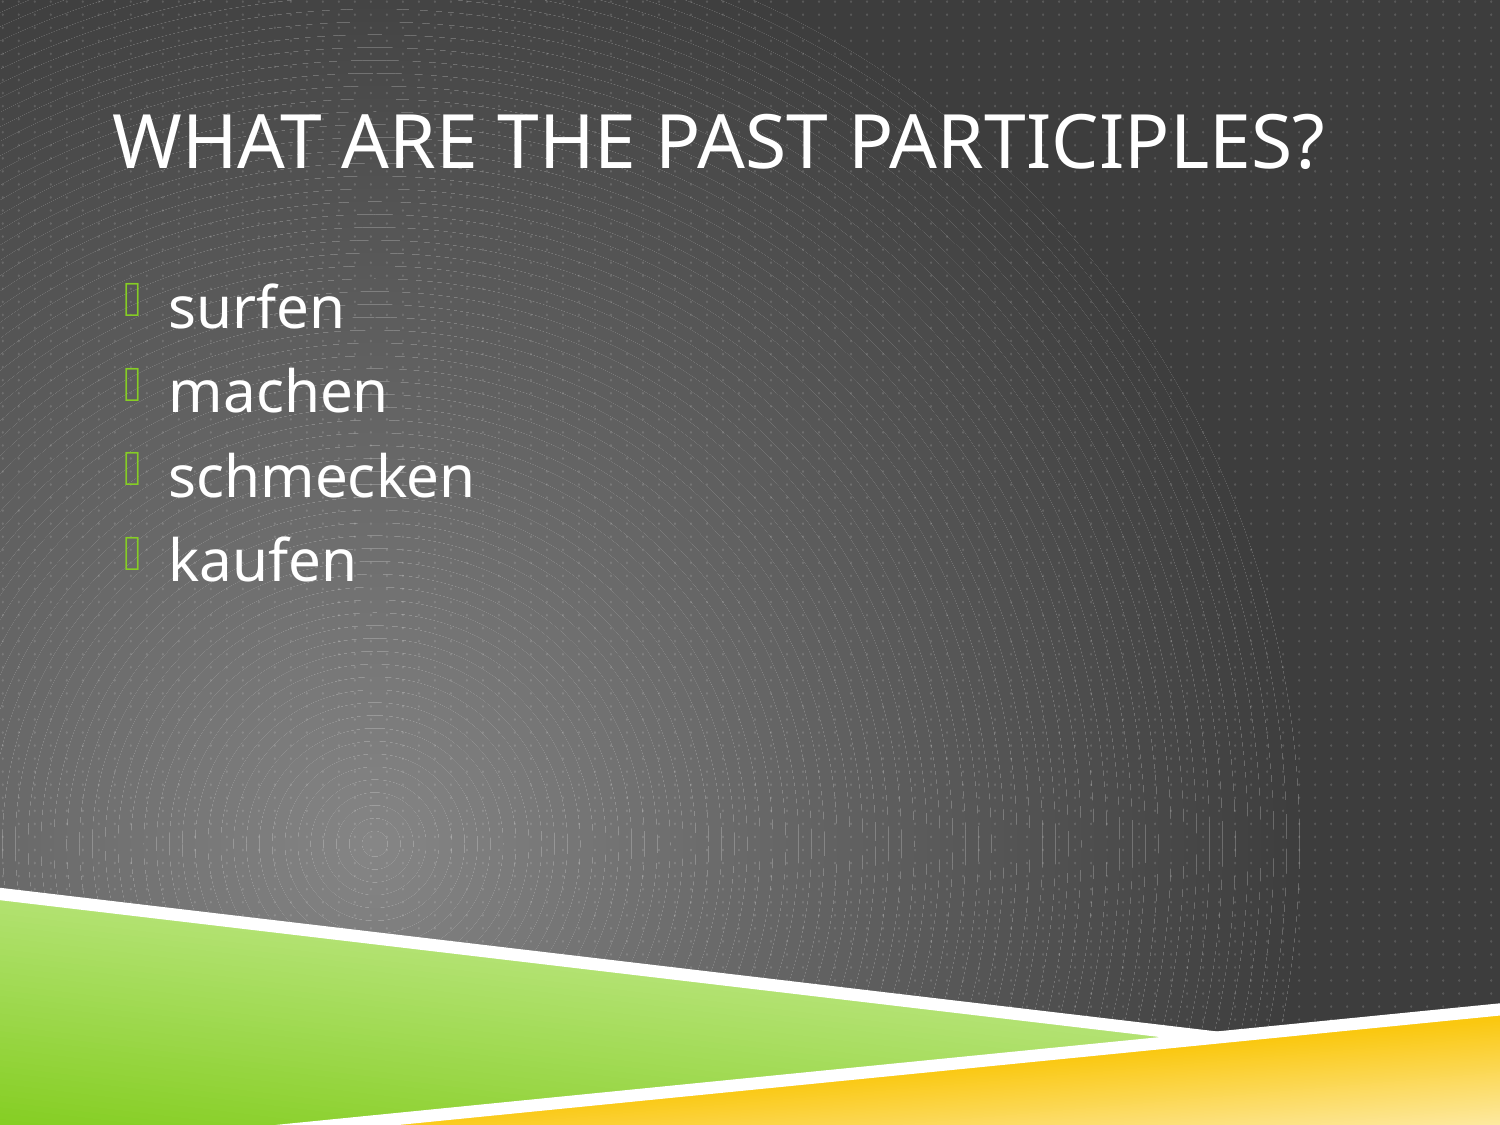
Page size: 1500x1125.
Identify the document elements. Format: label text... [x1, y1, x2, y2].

title What are the past participles? [112, 45, 1388, 233]
list surfen machen schmecken kaufen [112, 262, 1388, 875]
